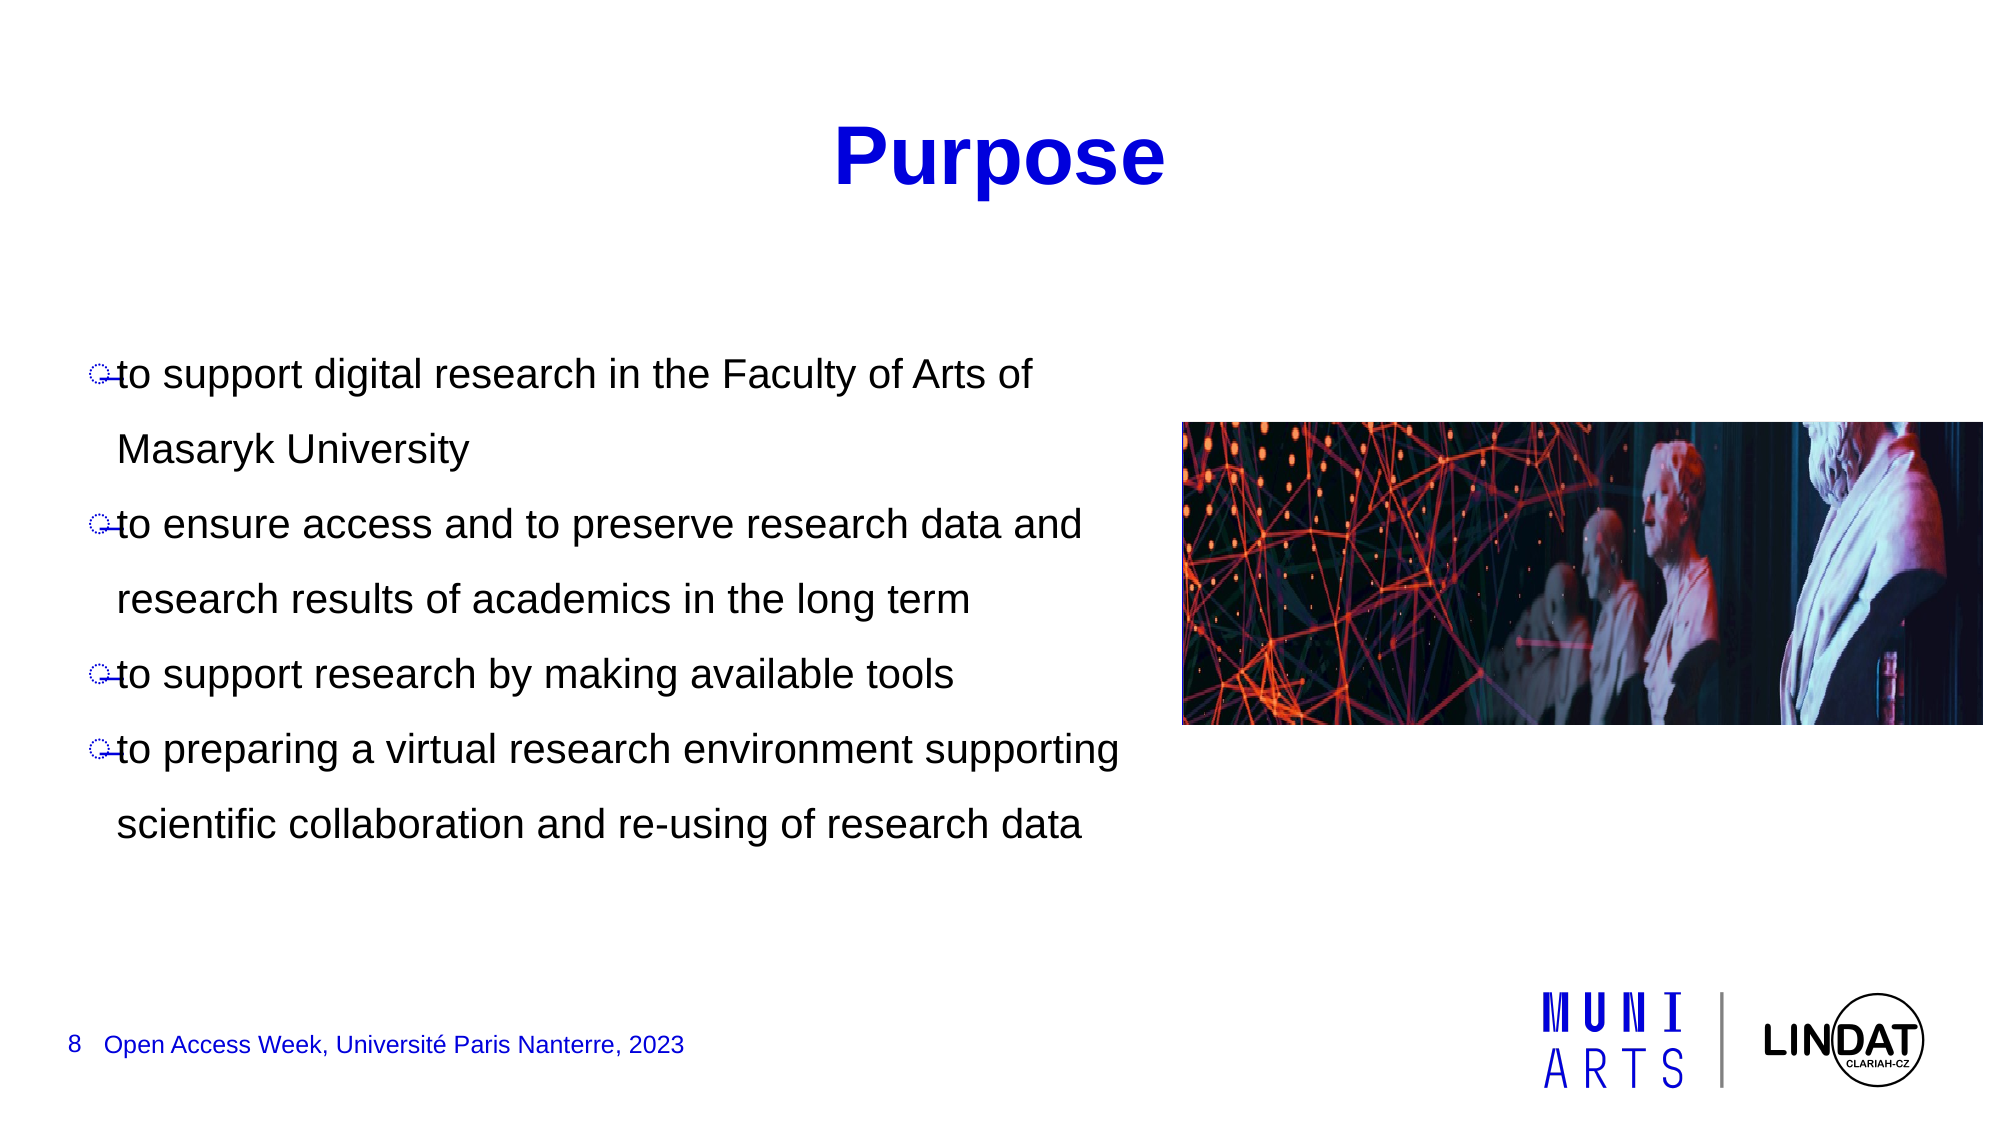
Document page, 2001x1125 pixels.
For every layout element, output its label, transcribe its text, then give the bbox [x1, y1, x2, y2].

list to support digital research in the Faculty of Arts of Masaryk University to ensure access and to preserve research data and research results of academics in the long term to support research by making available tools to preparing a virtual research environment supporting scientific collaboration and re-using of research data [75, 322, 1134, 875]
slide_number 8 [67, 1021, 110, 1063]
title Purpose [118, 118, 1883, 193]
picture [1181, 418, 1983, 725]
text_box Open Access Week, Université Paris Nanterre, 2023 [103, 1037, 1403, 1079]
picture [1540, 988, 1934, 1093]
